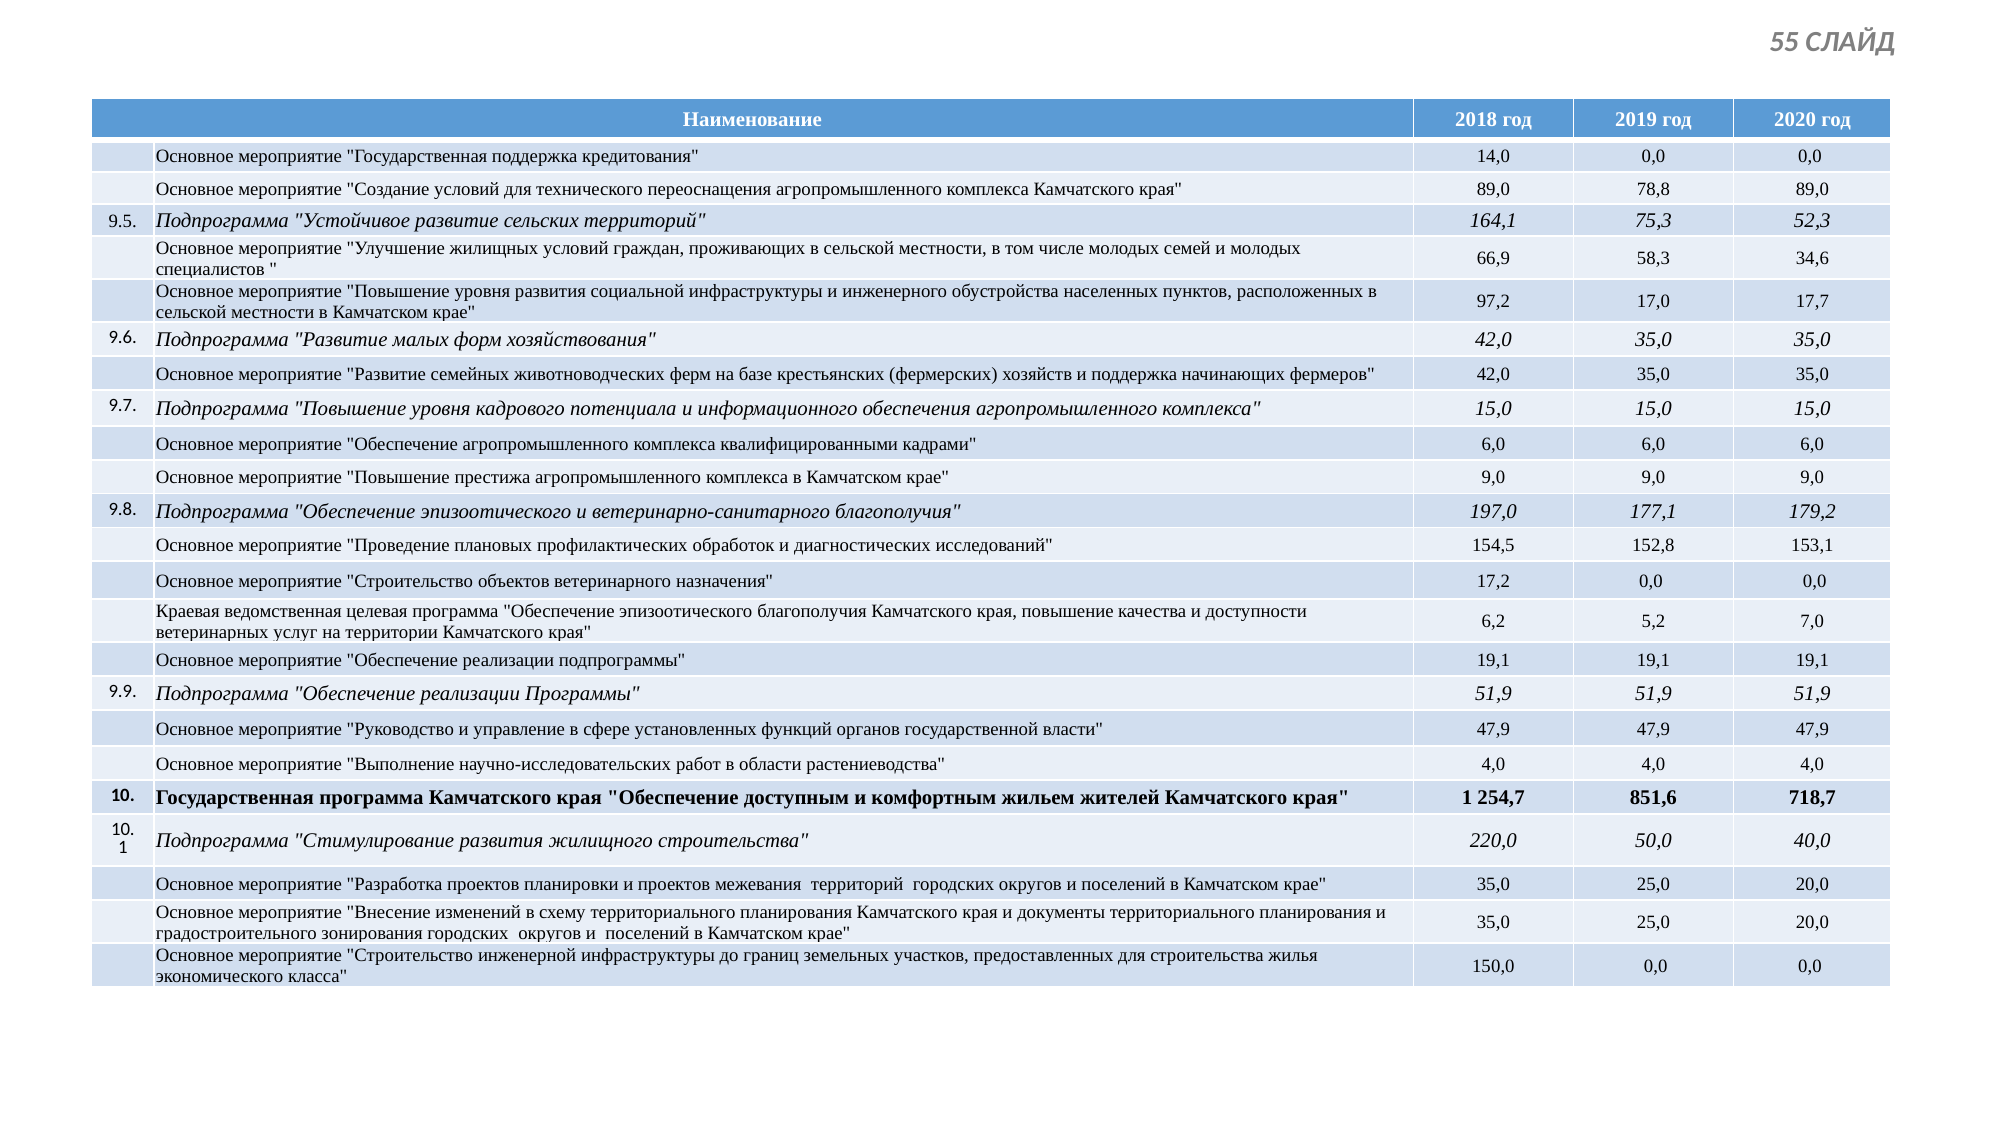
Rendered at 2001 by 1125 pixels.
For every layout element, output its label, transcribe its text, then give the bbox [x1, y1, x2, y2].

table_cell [1414, 461, 1573, 493]
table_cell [92, 528, 153, 560]
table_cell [155, 781, 1413, 813]
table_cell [1734, 391, 1890, 425]
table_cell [1414, 237, 1573, 278]
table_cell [1574, 427, 1733, 459]
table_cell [1734, 461, 1890, 493]
table_cell 9.5. [92, 205, 153, 235]
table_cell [155, 323, 1413, 355]
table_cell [1734, 944, 1890, 986]
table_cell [155, 815, 1413, 865]
table_cell 14,0 [1414, 143, 1573, 171]
table_cell 75,3 [1574, 205, 1733, 235]
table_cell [155, 901, 1413, 942]
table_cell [1574, 237, 1733, 278]
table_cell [1414, 901, 1573, 942]
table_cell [1414, 747, 1573, 779]
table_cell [155, 237, 1413, 278]
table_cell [155, 427, 1413, 459]
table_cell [1414, 944, 1573, 986]
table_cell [1734, 643, 1890, 675]
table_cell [1734, 357, 1890, 389]
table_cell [1574, 747, 1733, 779]
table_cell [92, 944, 153, 986]
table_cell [1734, 867, 1890, 899]
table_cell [1574, 815, 1733, 865]
table_cell 0,0 [1574, 143, 1733, 171]
table_cell 164,1 [1414, 205, 1573, 235]
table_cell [92, 323, 153, 355]
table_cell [155, 711, 1413, 745]
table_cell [1414, 427, 1573, 459]
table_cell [92, 901, 153, 942]
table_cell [92, 867, 153, 899]
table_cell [1734, 528, 1890, 560]
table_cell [1574, 600, 1733, 641]
table_cell Основное мероприятие "Государственная поддержка кредитования" [155, 143, 1413, 171]
table_cell 89,0 [1734, 173, 1890, 203]
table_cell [92, 781, 153, 813]
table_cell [92, 600, 153, 641]
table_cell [1414, 781, 1573, 813]
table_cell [155, 562, 1413, 598]
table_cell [1734, 323, 1890, 355]
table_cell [1574, 280, 1733, 321]
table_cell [1574, 944, 1733, 986]
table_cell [1734, 815, 1890, 865]
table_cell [155, 677, 1413, 709]
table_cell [1574, 461, 1733, 493]
table_cell 89,0 [1414, 173, 1573, 203]
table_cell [1414, 357, 1573, 389]
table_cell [92, 494, 153, 527]
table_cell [155, 461, 1413, 493]
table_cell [155, 944, 1413, 986]
table_cell [92, 143, 153, 171]
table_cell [1734, 901, 1890, 942]
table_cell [92, 280, 153, 321]
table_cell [1414, 600, 1573, 641]
table_header Наименование [92, 99, 1413, 137]
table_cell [1574, 391, 1733, 425]
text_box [1741, 14, 1918, 65]
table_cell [155, 280, 1413, 321]
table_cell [92, 815, 153, 865]
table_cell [1574, 494, 1733, 527]
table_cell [1414, 494, 1573, 527]
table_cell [1414, 562, 1573, 598]
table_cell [1414, 677, 1573, 709]
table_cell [92, 461, 153, 493]
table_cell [155, 357, 1413, 389]
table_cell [155, 643, 1413, 675]
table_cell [92, 643, 153, 675]
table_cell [1734, 600, 1890, 641]
table_cell Подпрограмма "Устойчивое развитие сельских территорий" [155, 205, 1413, 235]
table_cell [92, 711, 153, 745]
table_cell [1414, 711, 1573, 745]
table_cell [1574, 357, 1733, 389]
table_cell 0,0 [1734, 143, 1890, 171]
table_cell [155, 600, 1413, 641]
table_header 2019 год [1574, 99, 1733, 137]
table_header 2020 год [1734, 99, 1890, 137]
table_header 2018 год [1414, 99, 1573, 137]
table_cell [92, 391, 153, 425]
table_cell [1574, 867, 1733, 899]
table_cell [155, 391, 1413, 425]
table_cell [1414, 643, 1573, 675]
table_cell [92, 237, 153, 278]
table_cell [1414, 815, 1573, 865]
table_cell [1414, 867, 1573, 899]
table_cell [1414, 391, 1573, 425]
table_cell [92, 173, 153, 203]
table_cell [92, 357, 153, 389]
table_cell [1414, 280, 1573, 321]
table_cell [1414, 528, 1573, 560]
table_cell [155, 867, 1413, 899]
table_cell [1574, 677, 1733, 709]
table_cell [1574, 711, 1733, 745]
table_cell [1734, 280, 1890, 321]
table_cell Основное мероприятие "Создание условий для технического переоснащения агропромышленного комплекса Камчатского края" [155, 173, 1413, 203]
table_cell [1574, 643, 1733, 675]
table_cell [155, 528, 1413, 560]
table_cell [155, 494, 1413, 527]
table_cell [92, 427, 153, 459]
table_cell 52,3 [1734, 205, 1890, 235]
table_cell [1574, 781, 1733, 813]
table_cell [1734, 711, 1890, 745]
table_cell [92, 747, 153, 779]
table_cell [92, 562, 153, 598]
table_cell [1734, 677, 1890, 709]
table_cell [1574, 323, 1733, 355]
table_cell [1734, 562, 1890, 598]
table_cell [1574, 901, 1733, 942]
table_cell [1574, 528, 1733, 560]
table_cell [92, 677, 153, 709]
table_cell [155, 747, 1413, 779]
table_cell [1734, 781, 1890, 813]
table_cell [1734, 494, 1890, 527]
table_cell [1574, 562, 1733, 598]
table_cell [1734, 427, 1890, 459]
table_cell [1414, 323, 1573, 355]
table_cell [1734, 747, 1890, 779]
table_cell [1734, 237, 1890, 278]
table_cell 78,8 [1574, 173, 1733, 203]
